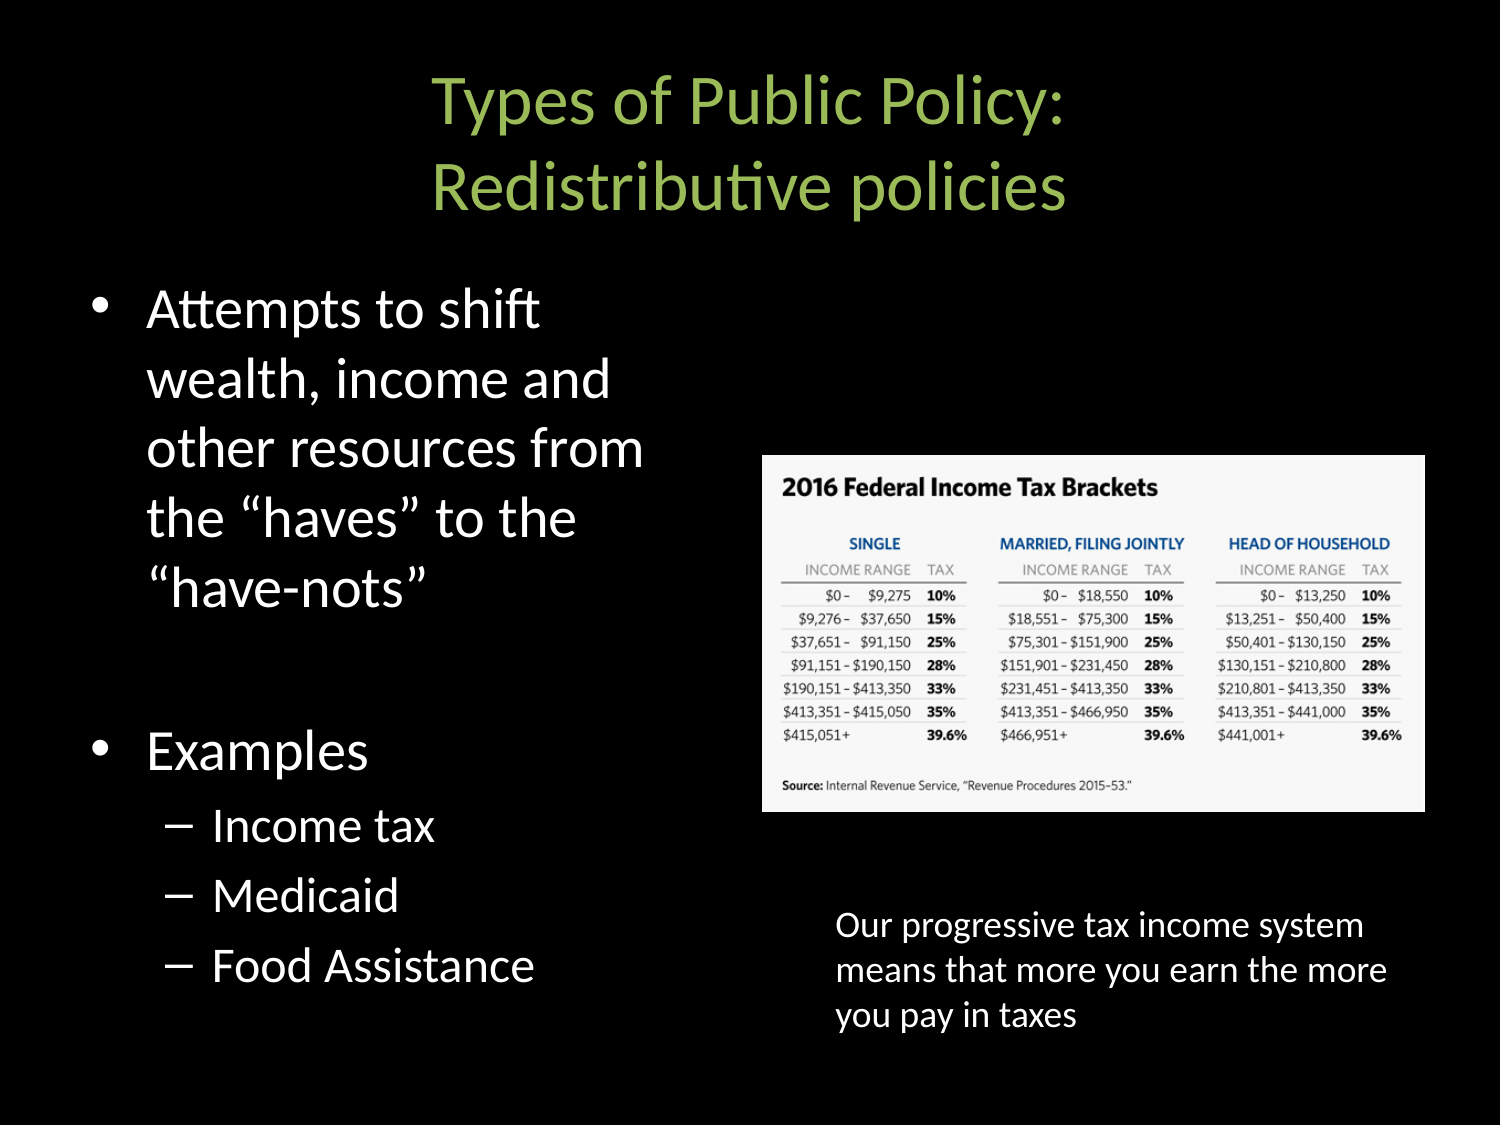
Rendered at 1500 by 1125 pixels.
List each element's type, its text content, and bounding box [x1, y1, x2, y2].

title Types of Public Policy: Redistributive policies [75, 45, 1425, 233]
text_box Our progressive tax income system means that more you earn the more you pay in taxes [820, 1012, 1425, 1043]
list Attempts to shift wealth, income and other resources from the “haves” to the “have-nots” Examples Income tax Medicaid Food Assistance [75, 262, 738, 1005]
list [762, 262, 1426, 1006]
